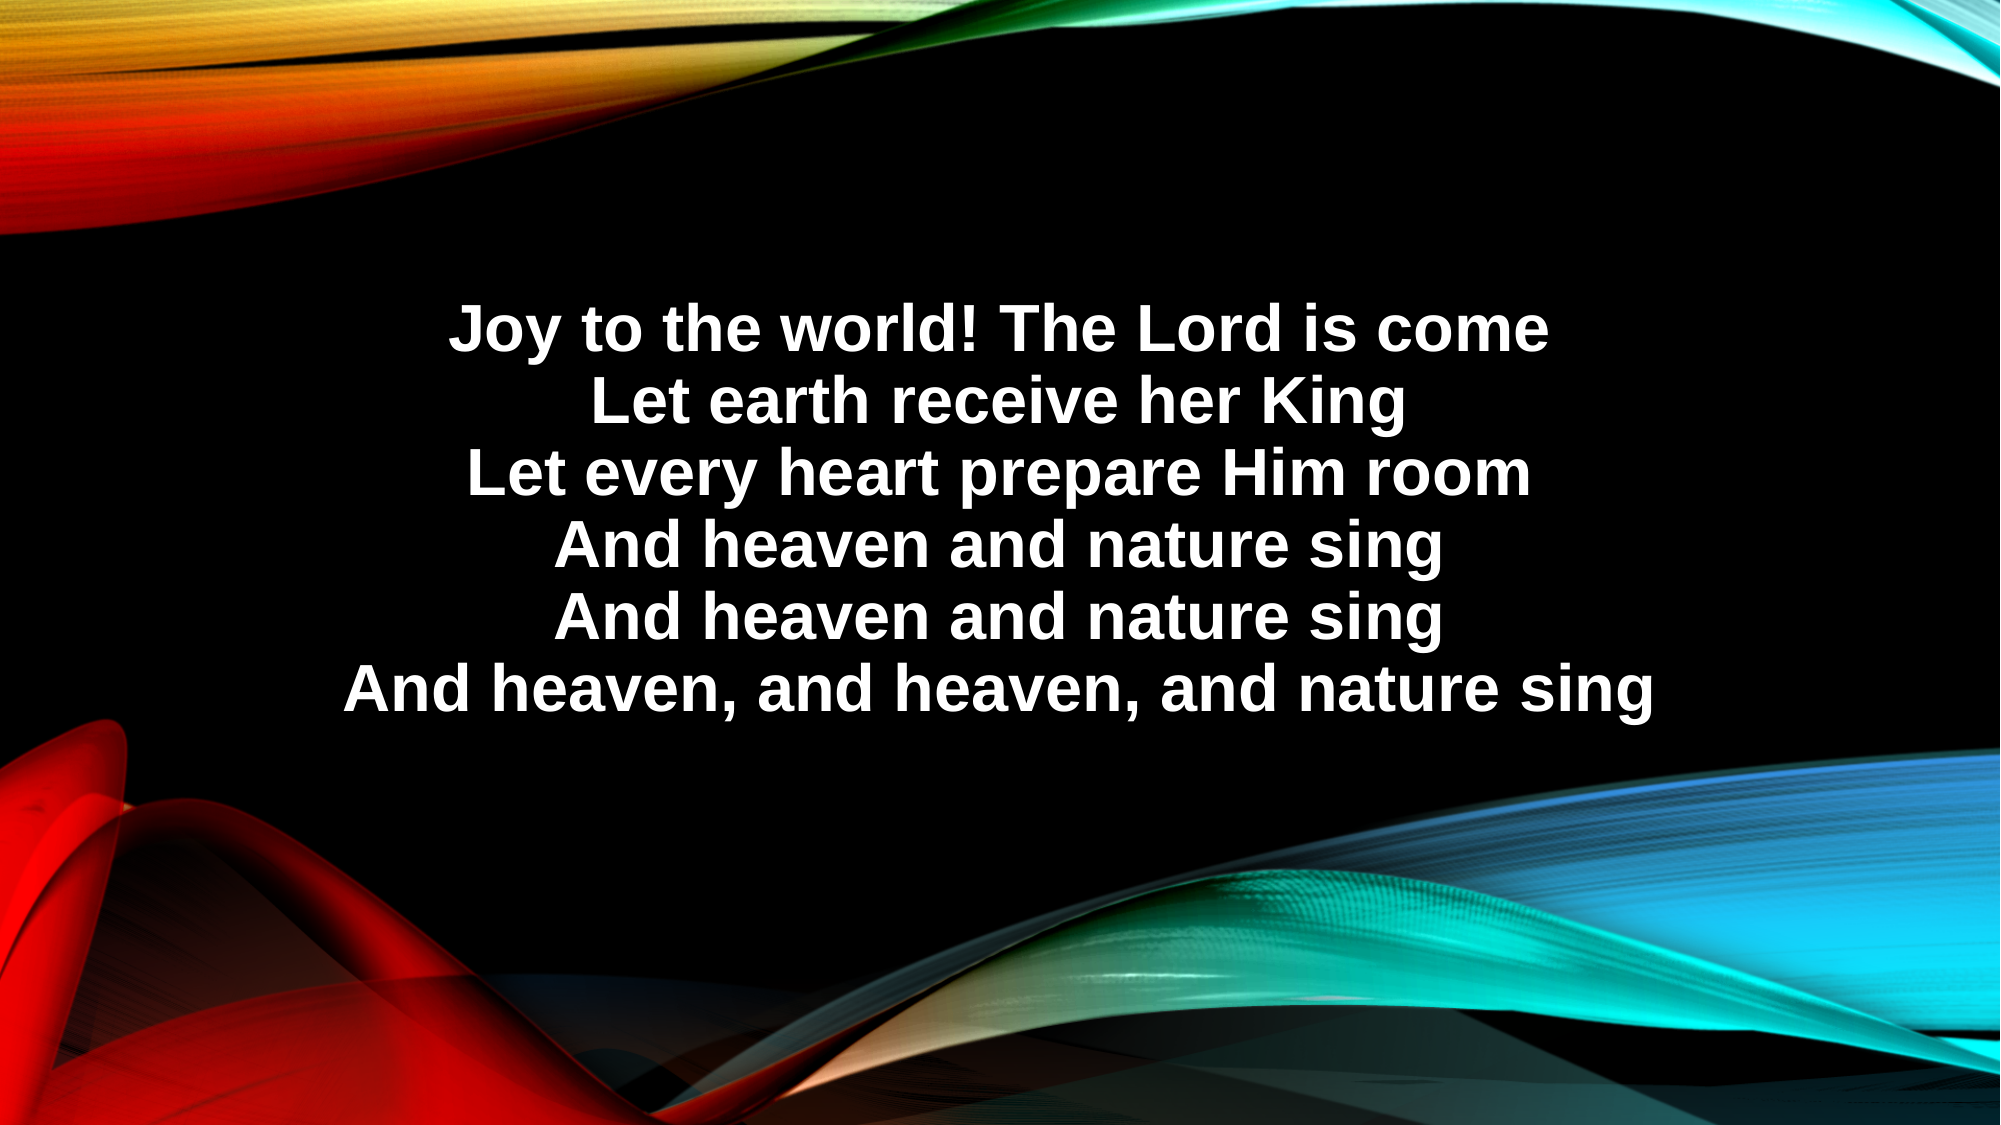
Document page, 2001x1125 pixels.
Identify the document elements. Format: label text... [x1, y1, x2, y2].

subtitle Joy to the world! The Lord is come Let earth receive her King Let every heart prepare Him room And heaven and nature sing And heaven and nature sing And heaven, and heaven, and nature sing [0, 0, 2000, 1125]
